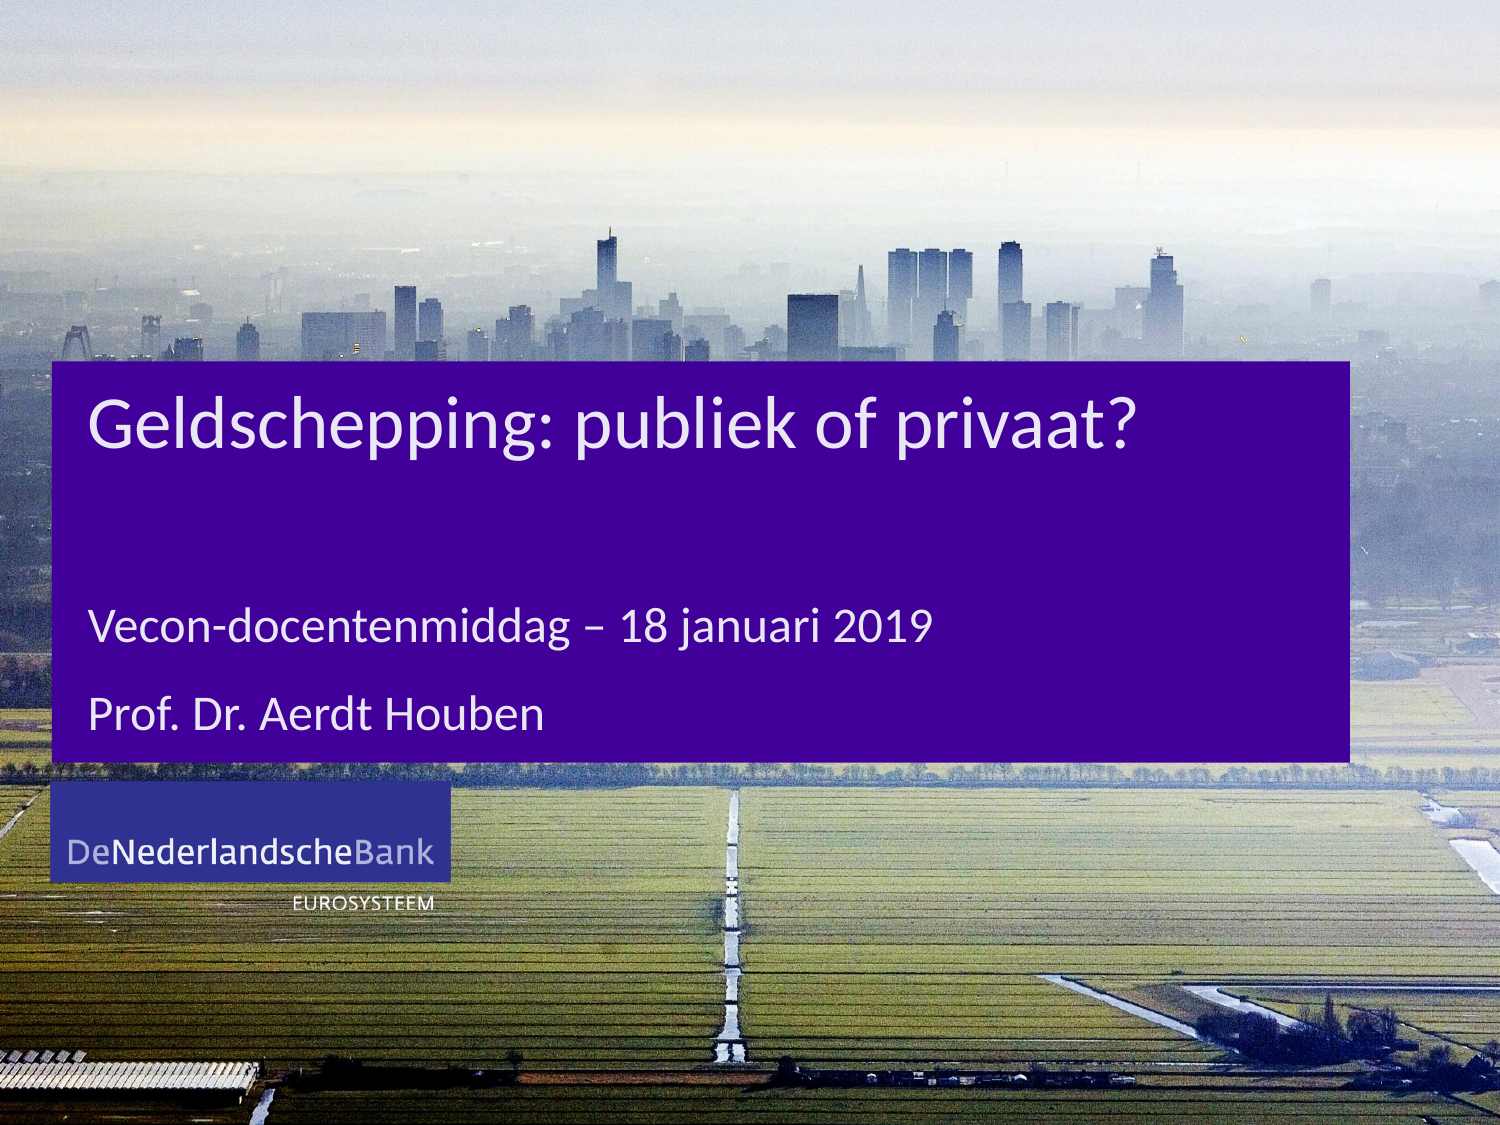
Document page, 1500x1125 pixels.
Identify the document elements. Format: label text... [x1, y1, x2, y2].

title Geldschepping: publiek of privaat? [53, 385, 1343, 528]
subtitle Vecon-docentenmiddag – 18 januari 2019 Prof. Dr. Aerdt Houben [54, 574, 1353, 684]
picture [0, 0, 1500, 1125]
